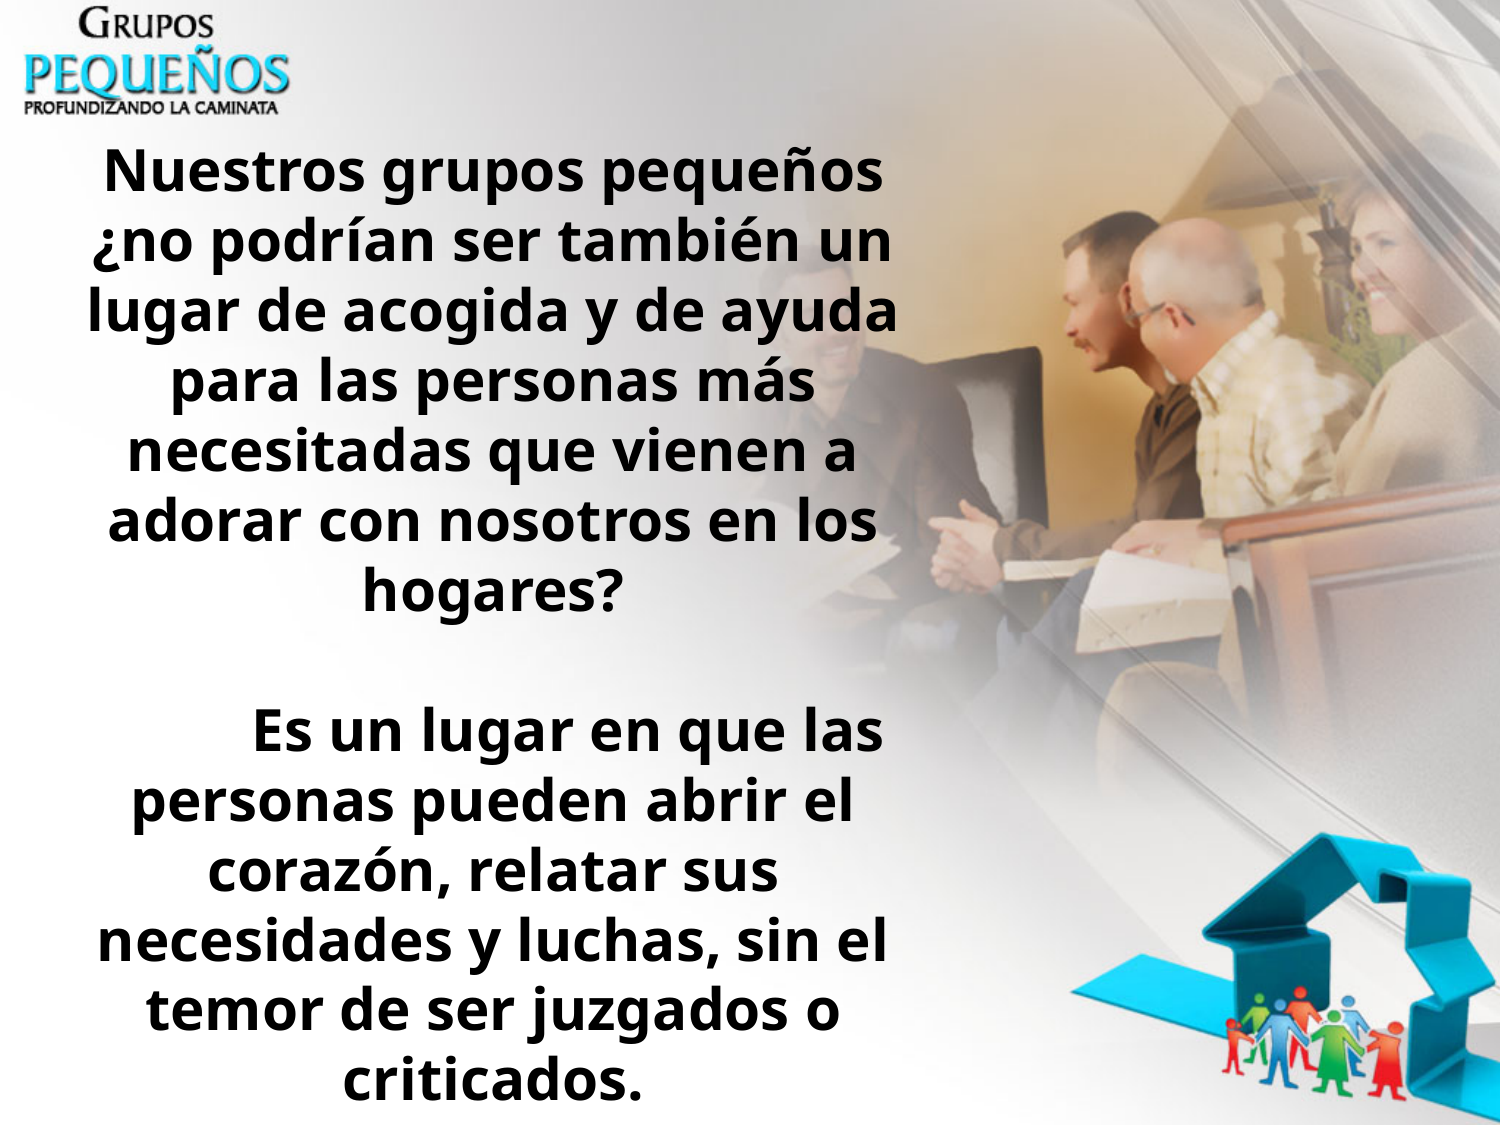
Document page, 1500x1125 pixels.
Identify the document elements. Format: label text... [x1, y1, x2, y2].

picture [1425, 1003, 1432, 1009]
text_box Nuestros grupos pequeños ¿no podrían ser también un lugar de acogida y de ayuda para las personas más necesitadas que vienen a adorar con nosotros en los hogares? Es un lugar en que las personas pueden abrir el corazón, relatar sus necesidades y luchas, sin el temor de ser juzgados o criticados. [64, 125, 922, 1125]
picture [0, 0, 1500, 1125]
